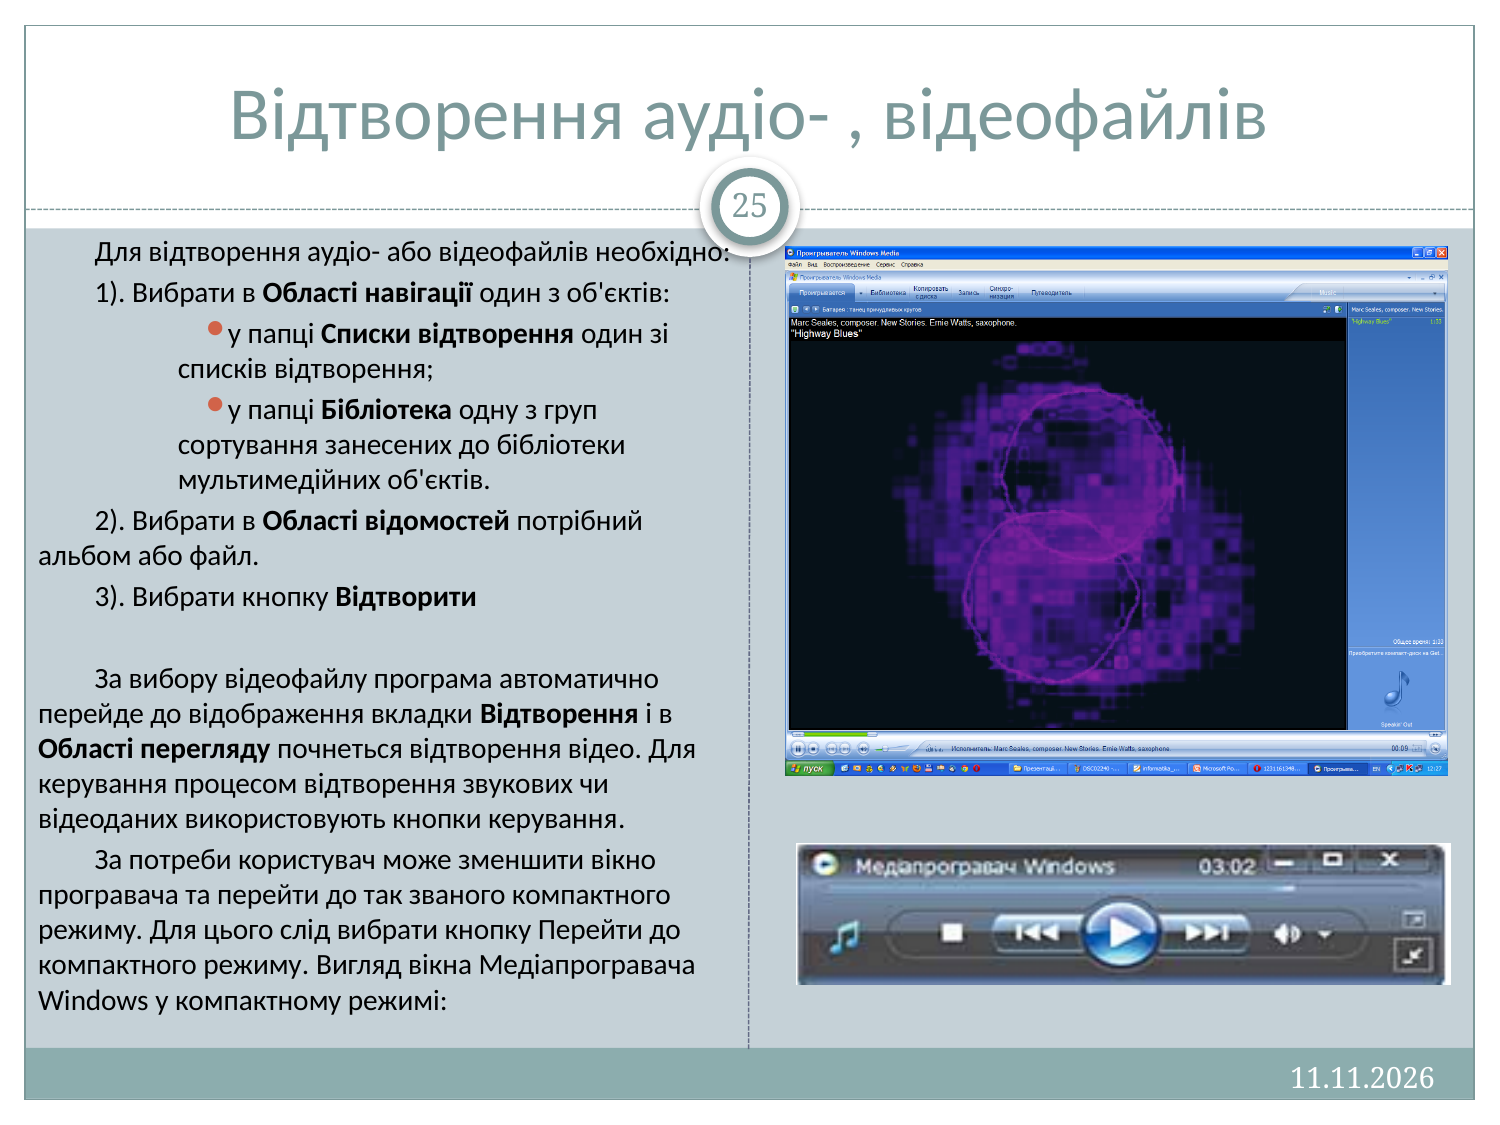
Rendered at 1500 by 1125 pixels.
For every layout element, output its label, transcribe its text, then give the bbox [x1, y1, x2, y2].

footer [50, 1051, 638, 1112]
slide_number 25 [712, 170, 788, 243]
title Відтворення аудіо- , відеофайлів [49, 37, 1450, 162]
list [784, 245, 1448, 777]
picture [796, 843, 1451, 985]
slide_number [950, 1051, 1450, 1112]
list Для відтворення аудіо- або відеофайлів необхідно: 1). Вибрати в Області навігації один з об'єктів: у папці Списки відтворення один зі списків відтворення; у папці Бібліотека одну з груп сортування занесених до бібліотеки мультимедійних об'єктів. 2). Вибрати в Області відомостей потрібний альбом або файл. 3). Вибрати кнопку Відтворити За вибору відеофайлу програма автоматично перейде до відображення вкладки Відтворення і в Області перегляду почнеться відтворення відео. Для керування процесом відтворення звукових чи відеоданих використовують кнопки керування. За потреби користувач може зменшити вікно програвача та перейти до так званого компактного режиму. Для цього слід вибрати кнопку Перейти до компактного режиму. Вигляд вікна Медіапрогравача Windows у компактному режимі: [23, 224, 750, 1043]
